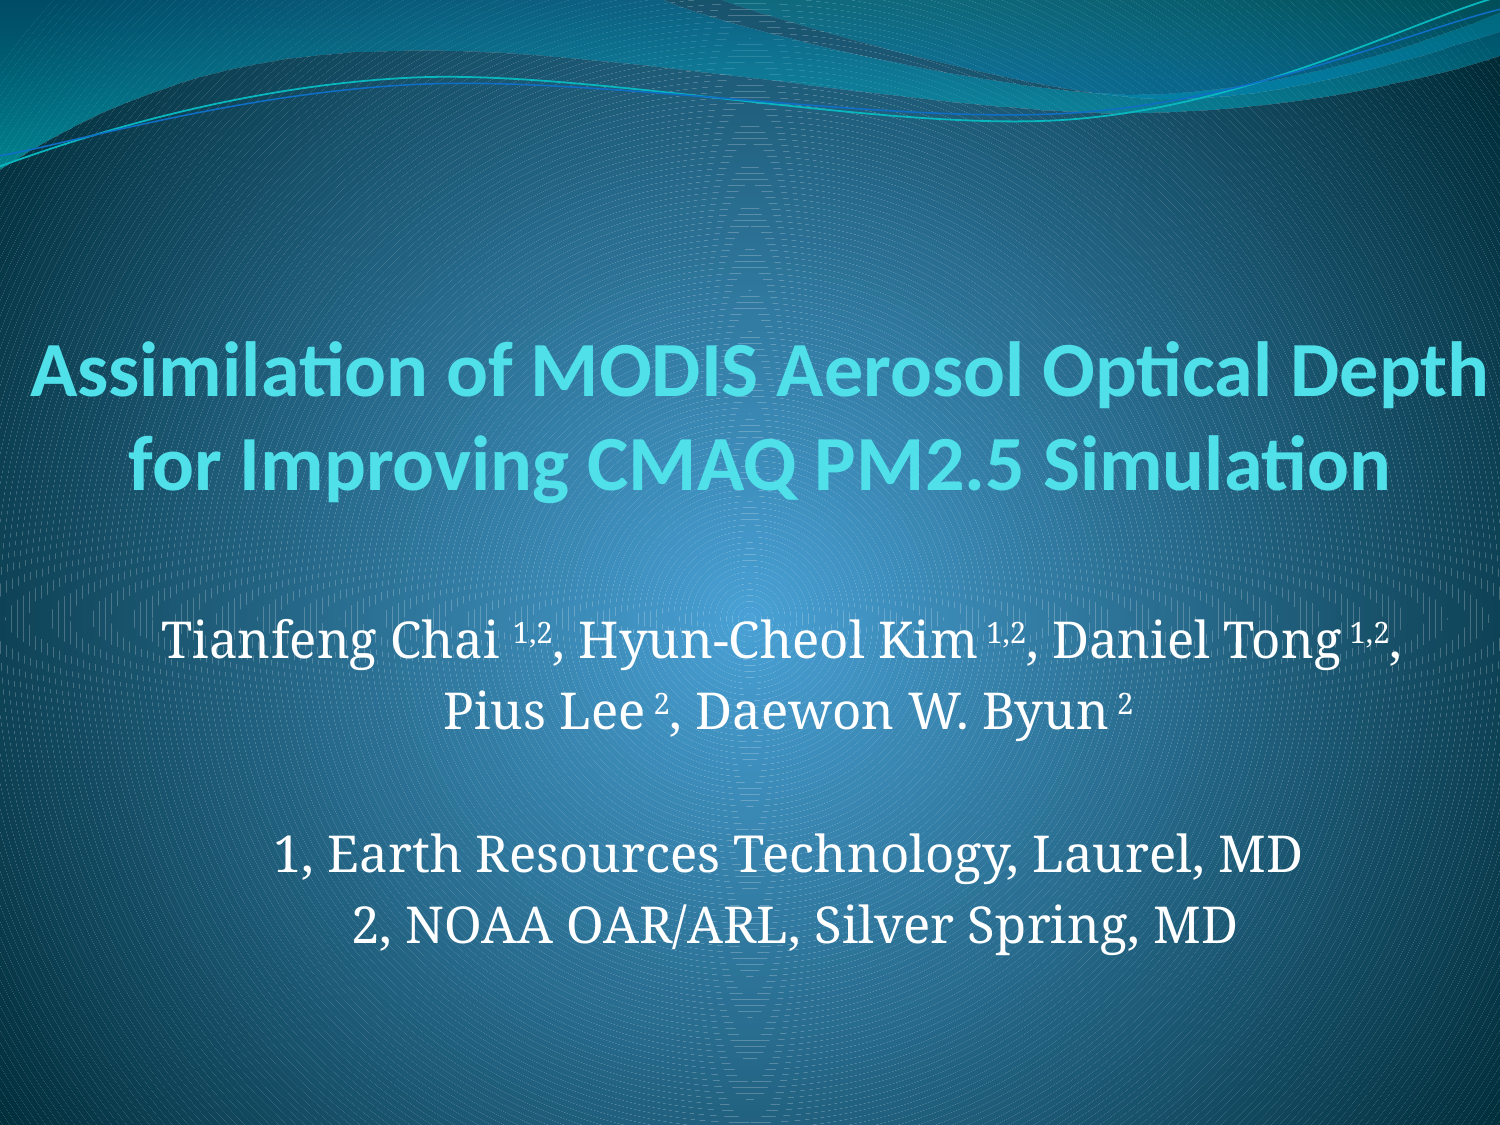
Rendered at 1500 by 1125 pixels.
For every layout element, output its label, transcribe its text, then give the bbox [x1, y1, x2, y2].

subtitle Tianfeng Chai 1,2, Hyun-Cheol Kim 1,2, Daniel Tong 1,2, Pius Lee 2, Daewon W. Byun 2 1, Earth Resources Technology, Laurel, MD 2, NOAA OAR/ARL, Silver Spring, MD [137, 600, 1450, 1038]
title Assimilation of MODIS Aerosol Optical Depth for Improving CMAQ PM2.5 Simulation [24, 224, 1500, 600]
